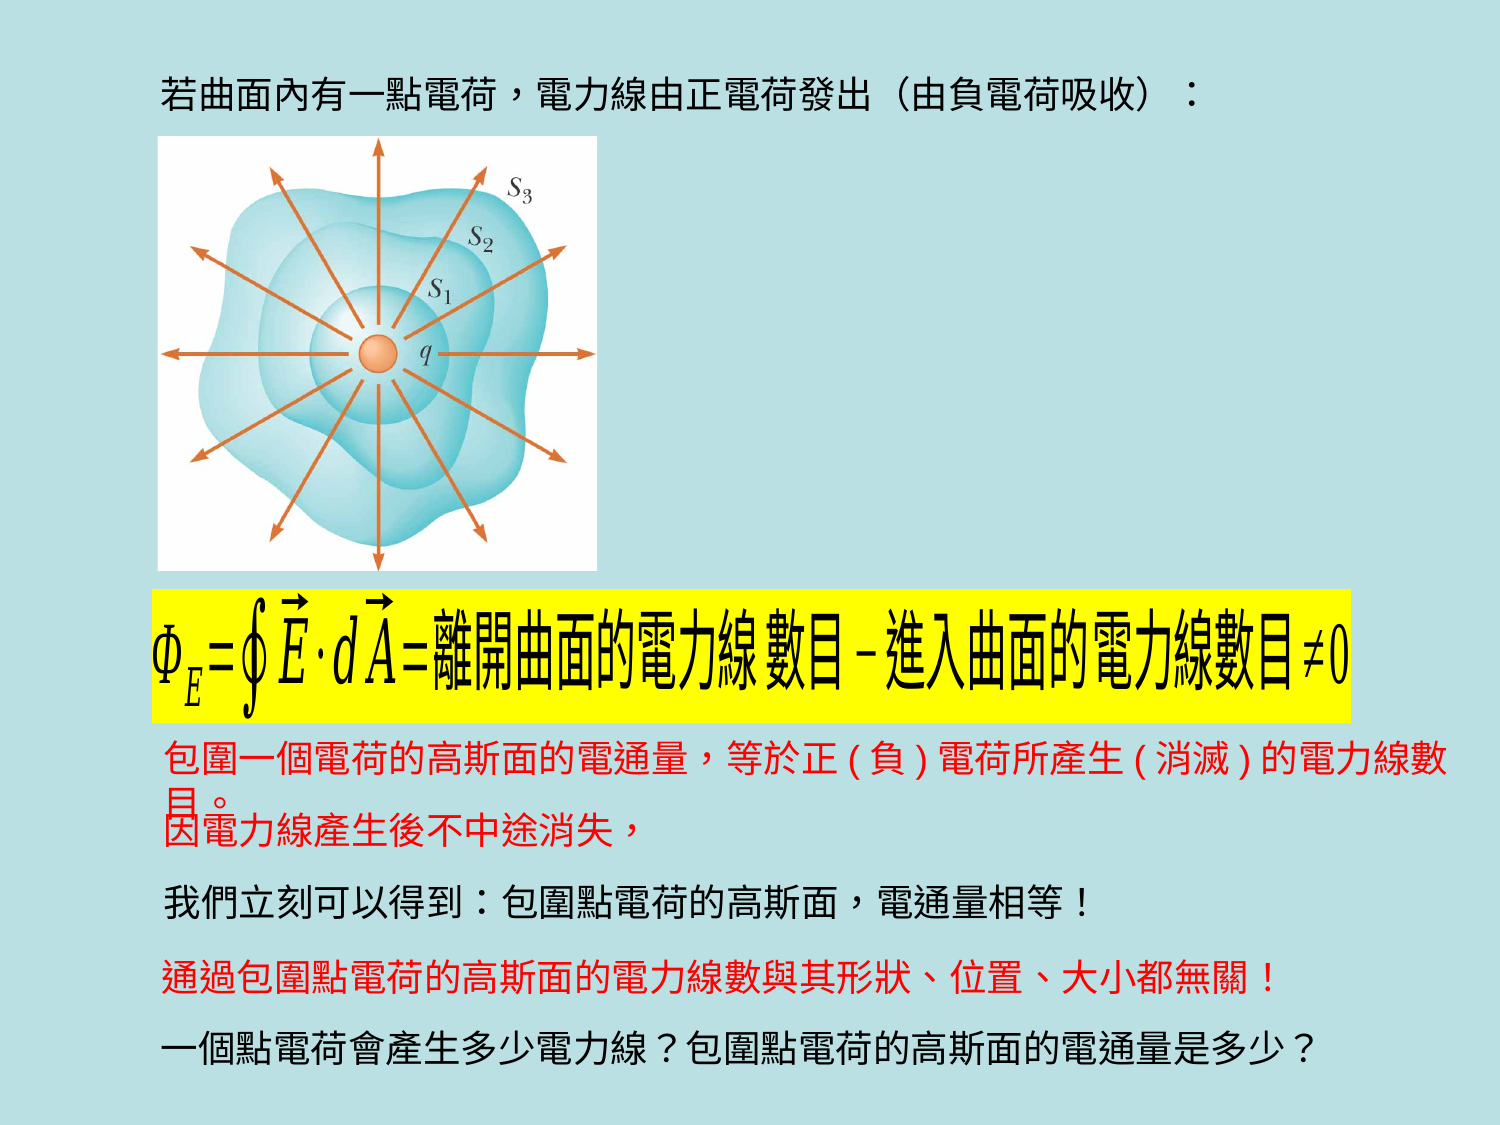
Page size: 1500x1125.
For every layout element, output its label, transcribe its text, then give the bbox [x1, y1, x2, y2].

text_box 若曲面內有一點電荷，電力線由正電荷發出（由負電荷吸收）： [145, 63, 1333, 124]
text_box 一個點電荷會產生多少電力線？包圍點電荷的高斯面的電通量是多少？ [146, 1017, 1384, 1078]
text_box 包圍一個電荷的高斯面的電通量，等於正(負)電荷所產生(消滅)的電力線數目。 [148, 728, 1468, 799]
text_box 通過包圍點電荷的高斯面的電力線數與其形狀、位置、大小都無關！ [147, 946, 1431, 1006]
text_box 因電力線產生後不中途消失， [148, 799, 1500, 860]
picture [157, 136, 598, 571]
